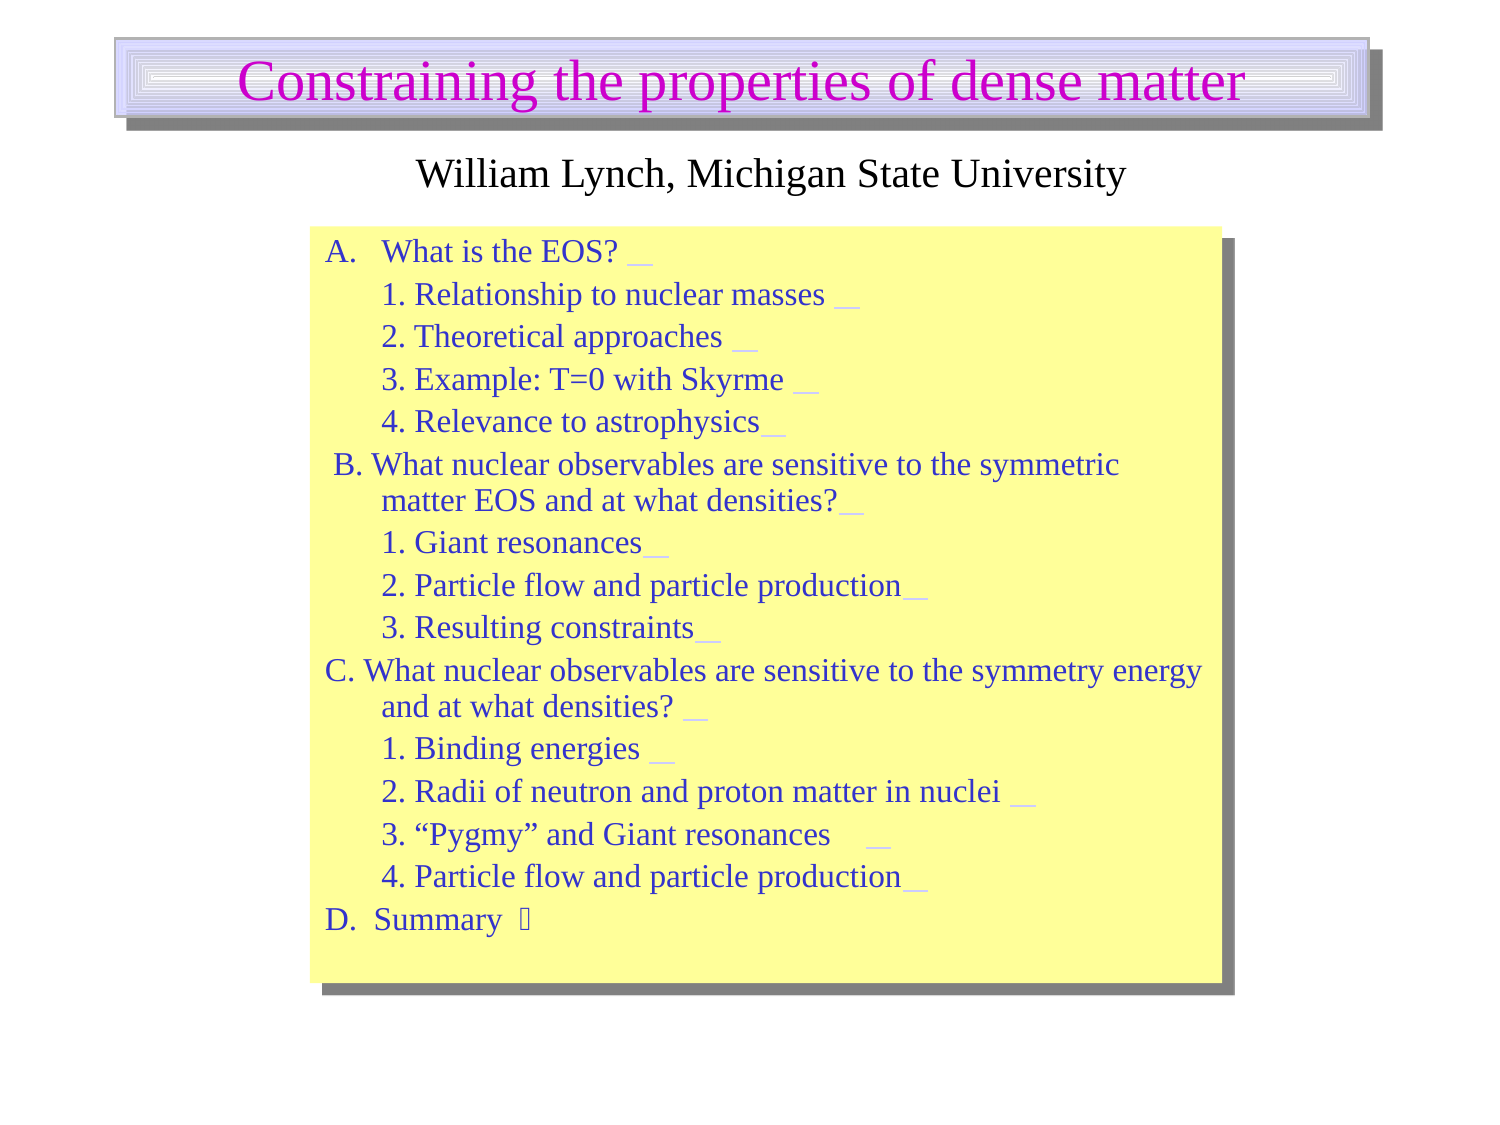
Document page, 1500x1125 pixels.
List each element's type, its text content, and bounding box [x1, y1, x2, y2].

title Constraining the properties of dense matter [114, 37, 1370, 118]
list What is the EOS?  1. Relationship to nuclear masses  2. Theoretical approaches  3. Example: T=0 with Skyrme  4. Relevance to astrophysics B. What nuclear observables are sensitive to the symmetric matter EOS and at what densities? 1. Giant resonances 2. Particle flow and particle production 3. Resulting constraints C. What nuclear observables are sensitive to the symmetry energy and at what densities?  1. Binding energies  2. Radii of neutron and proton matter in nuclei  3. “Pygmy” and Giant resonances  4. Particle flow and particle production D. Summary  [309, 226, 1223, 984]
text_box William Lynch, Michigan State University [207, 138, 1336, 204]
